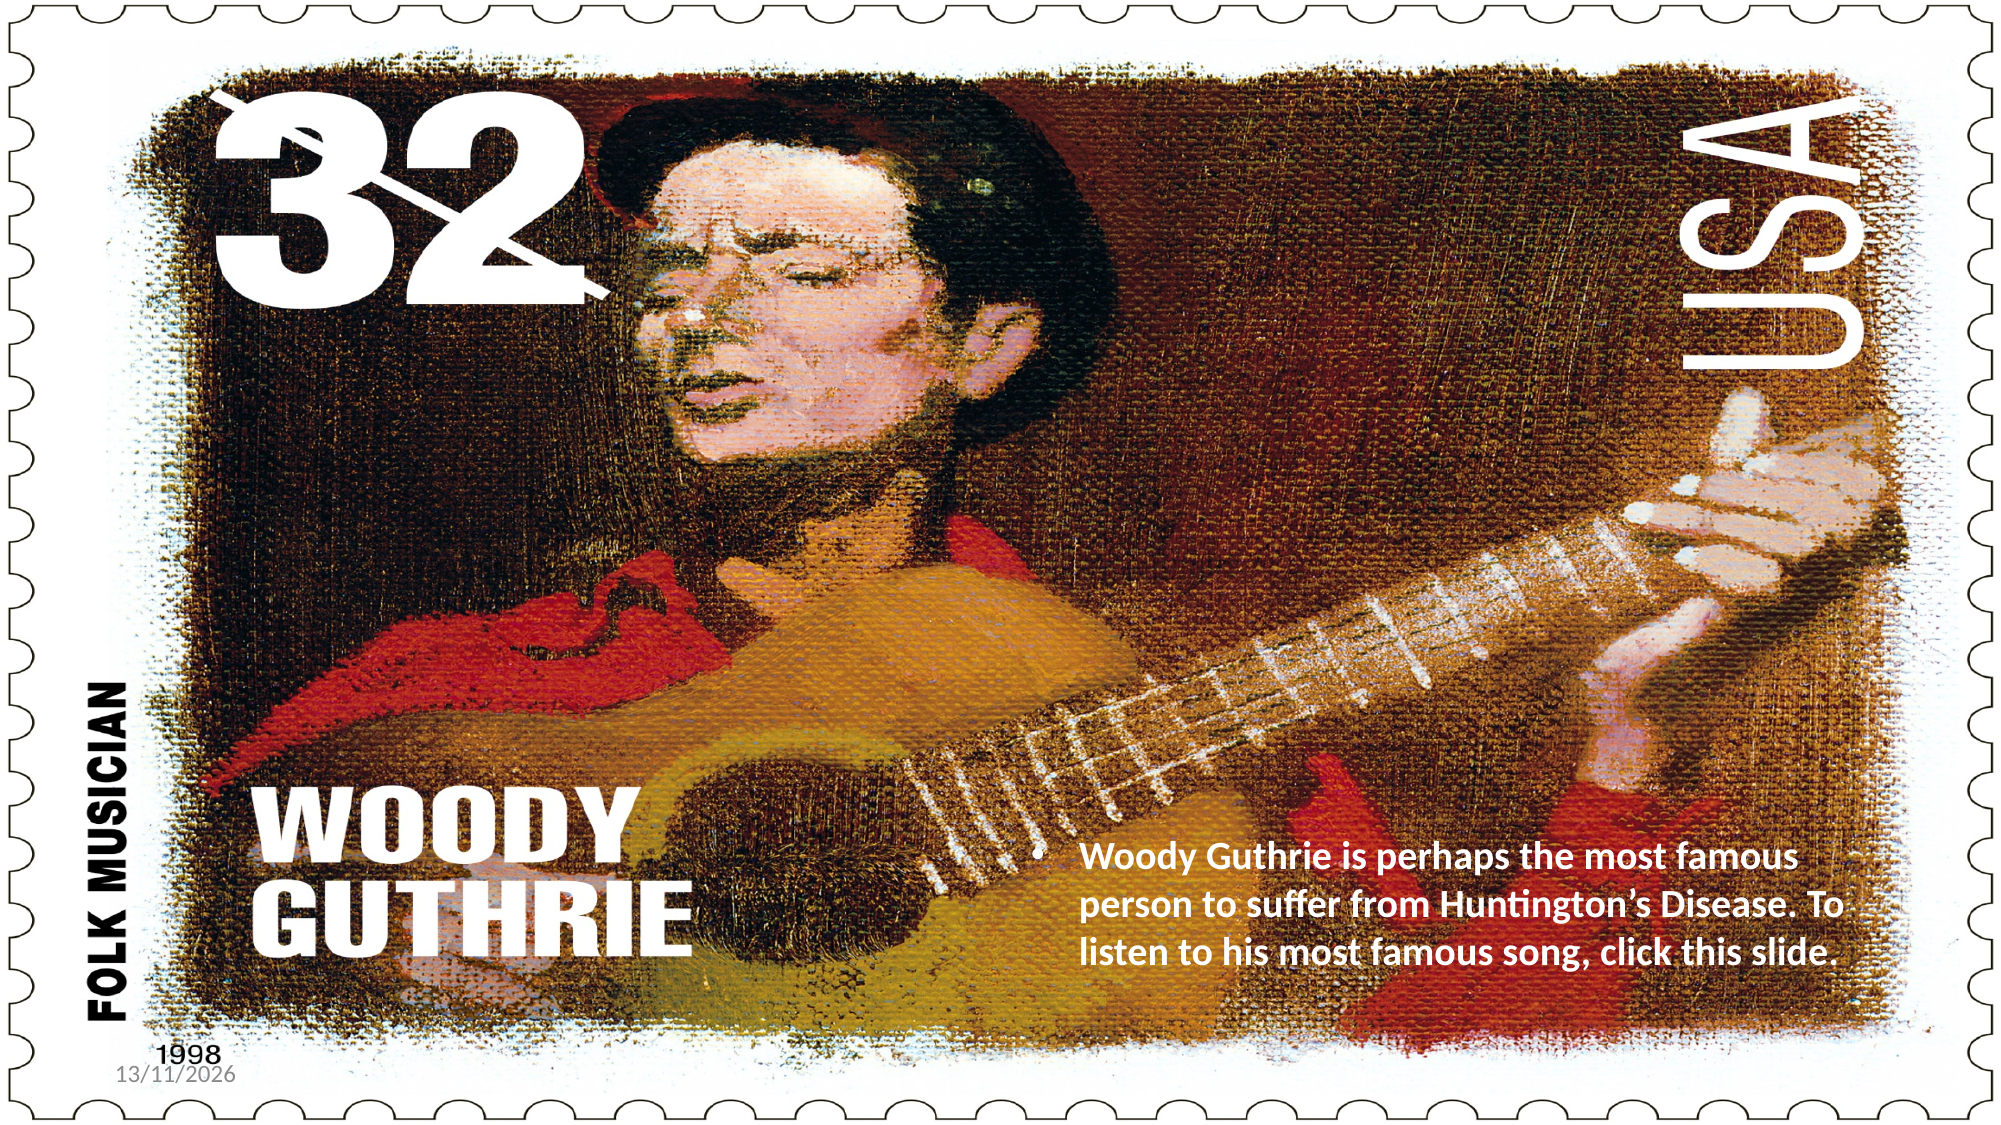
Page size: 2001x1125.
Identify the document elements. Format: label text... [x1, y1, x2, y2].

list Woody Guthrie is perhaps the most famous person to suffer from Huntington’s Disease. To listen to his most famous song, click this slide. [1015, 822, 1885, 1016]
picture [0, 0, 2001, 1125]
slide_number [99, 1042, 567, 1103]
